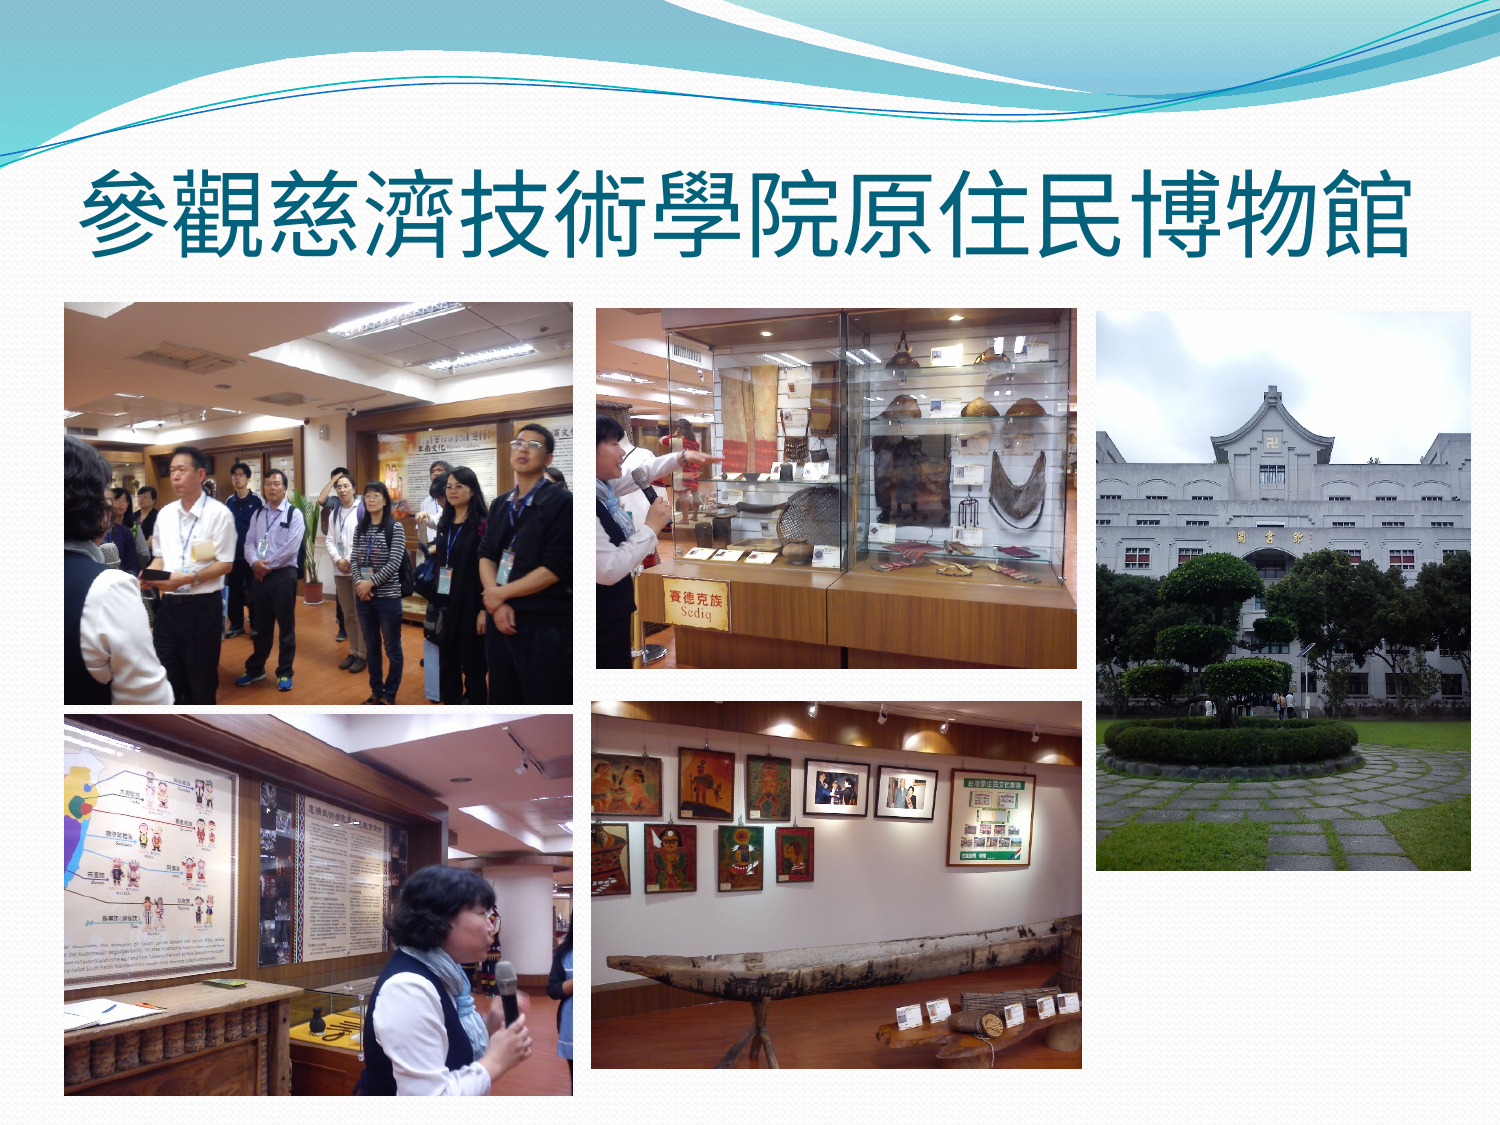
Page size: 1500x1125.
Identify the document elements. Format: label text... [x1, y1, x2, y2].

title 參觀慈濟技術學院原住民博物館 [75, 115, 1425, 270]
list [64, 302, 574, 705]
picture [591, 700, 1082, 1069]
picture [64, 714, 574, 1096]
picture [596, 308, 1077, 670]
picture [1095, 311, 1471, 872]
